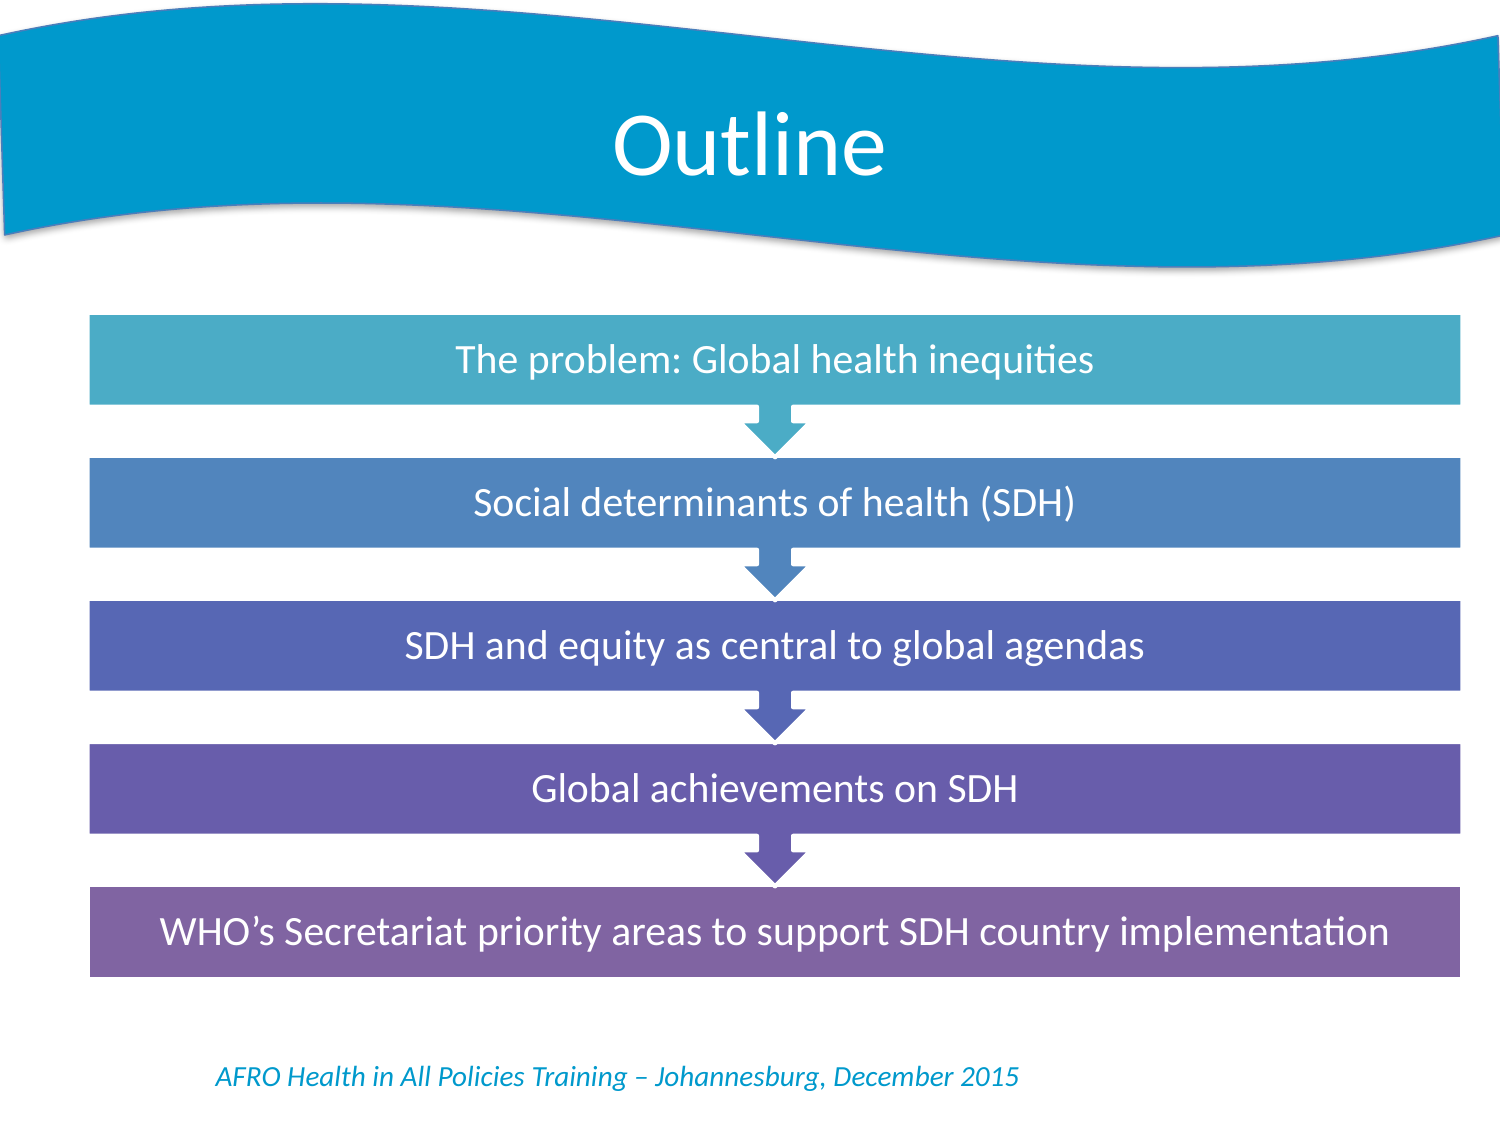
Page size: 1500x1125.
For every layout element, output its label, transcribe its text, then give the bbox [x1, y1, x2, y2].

title Outline [75, 45, 1425, 233]
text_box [87, 312, 1463, 980]
